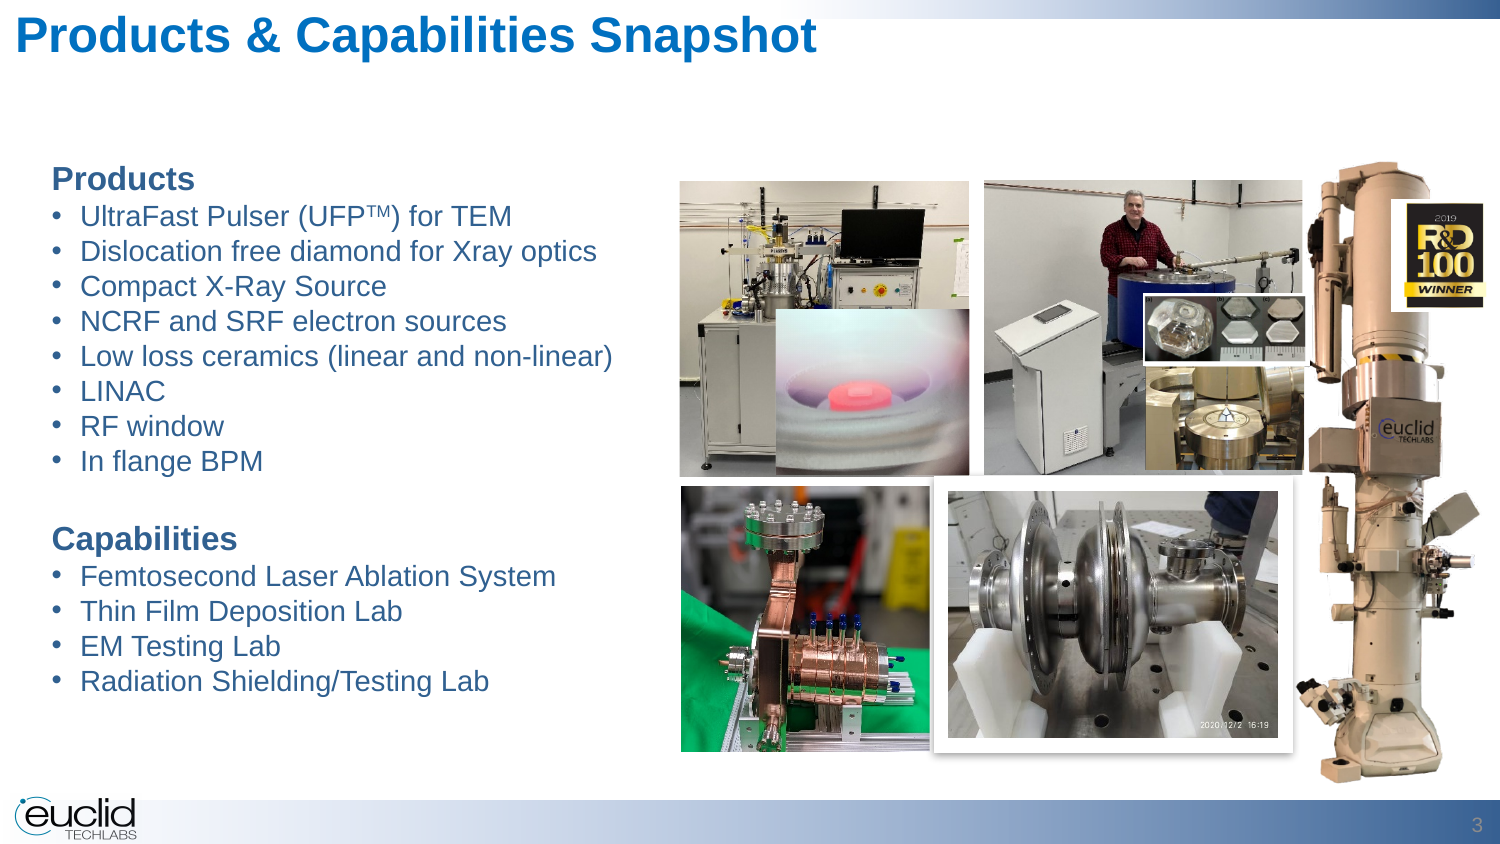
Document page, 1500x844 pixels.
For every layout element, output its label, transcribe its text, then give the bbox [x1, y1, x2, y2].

text_box Products UltraFast Pulser (UFPTM) for TEM Dislocation free diamond for Xray optics Compact X-Ray Source NCRF and SRF electron sources Low loss ceramics (linear and non-linear) LINAC RF window In flange BPM Capabilities Femtosecond Laser Ablation System Thin Film Deposition Lab EM Testing Lab Radiation Shielding/Testing Lab [36, 150, 629, 809]
text_box Products & Capabilities Snapshot [0, 0, 1477, 74]
slide_number 3 [1423, 801, 1499, 844]
picture [679, 158, 1499, 791]
picture [10, 793, 142, 843]
